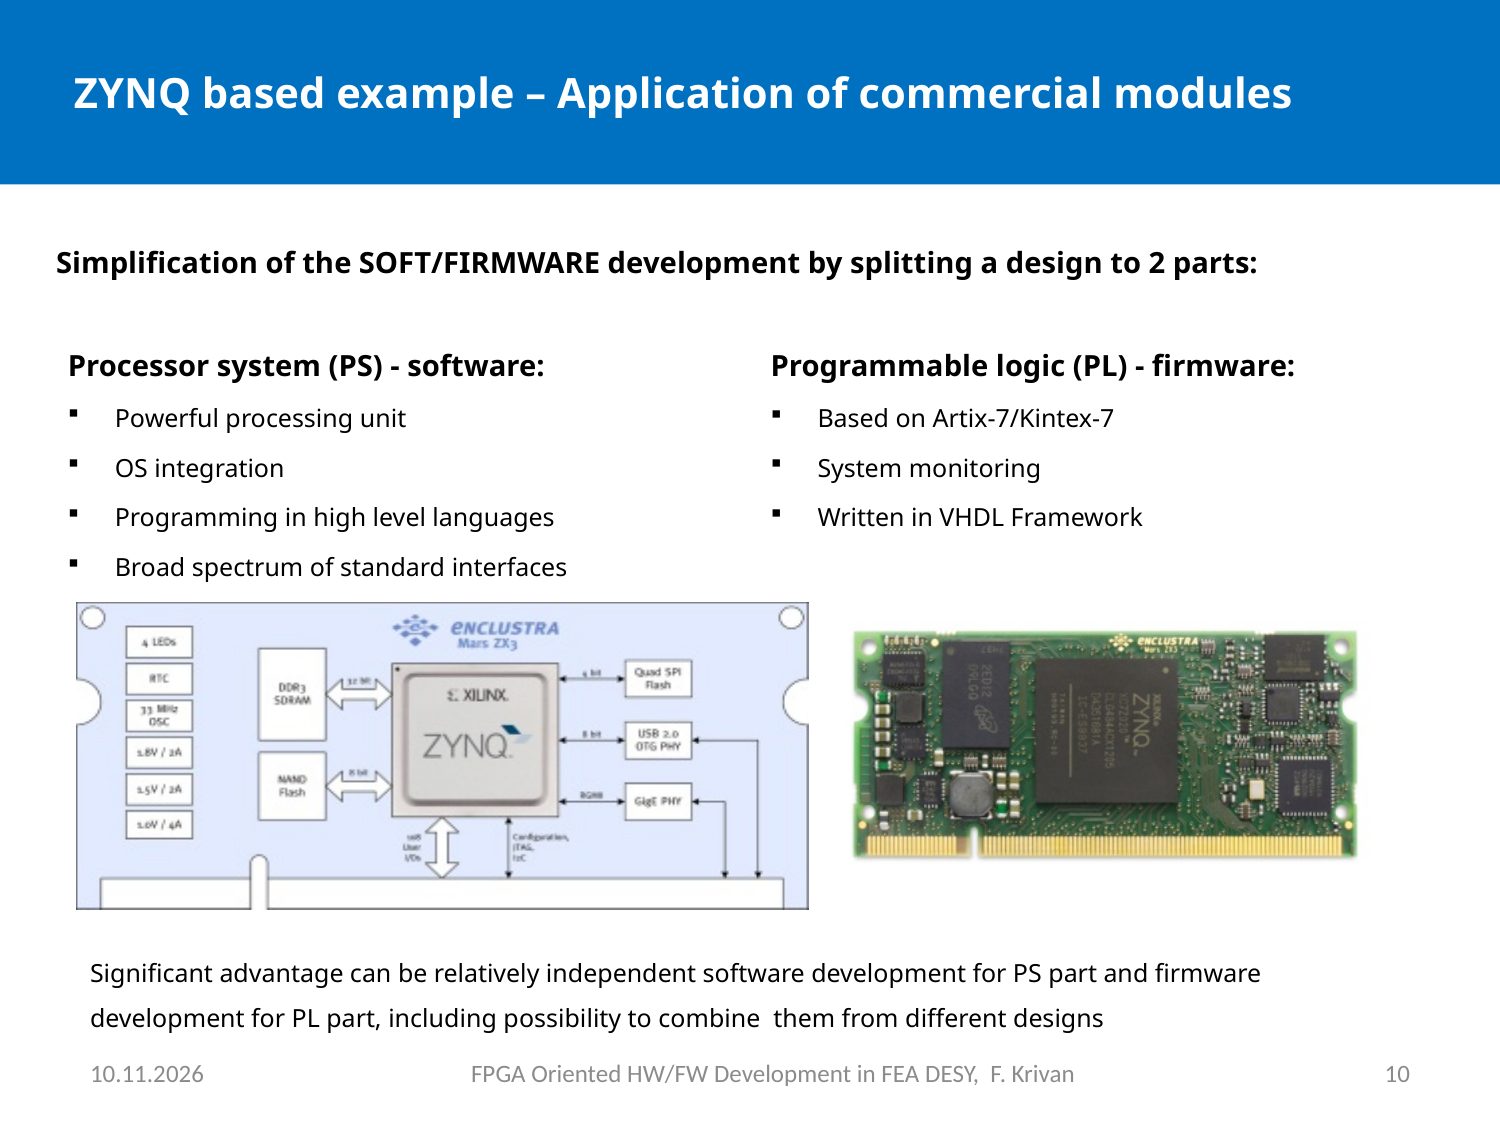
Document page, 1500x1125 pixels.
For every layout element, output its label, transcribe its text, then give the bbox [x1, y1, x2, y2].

slide_number 10 [1074, 1042, 1425, 1103]
footer FPGA Oriented HW/FW Development in FEA DESY, F. Krivan [289, 1042, 1074, 1103]
title ZYNQ based example – Application of commercial modules [0, 0, 1500, 185]
text_box Programmable logic (PL) - firmware: Based on Artix-7/Kintex-7 System monitoring Written in VHDL Framework [755, 322, 1402, 540]
text_box Processor system (PS) - software: Powerful processing unit OS integration Programming in high level languages Broad spectrum of standard interfaces [53, 322, 680, 590]
text_box Simplification of the SOFT/FIRMWARE development by splitting a design to 2 parts: [41, 219, 1471, 288]
picture [76, 578, 1402, 910]
text_box Significant advantage can be relatively independent software development for PS part and firmware development for PL part, including possibility to combine them from different designs [75, 935, 1422, 1041]
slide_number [75, 1042, 289, 1103]
